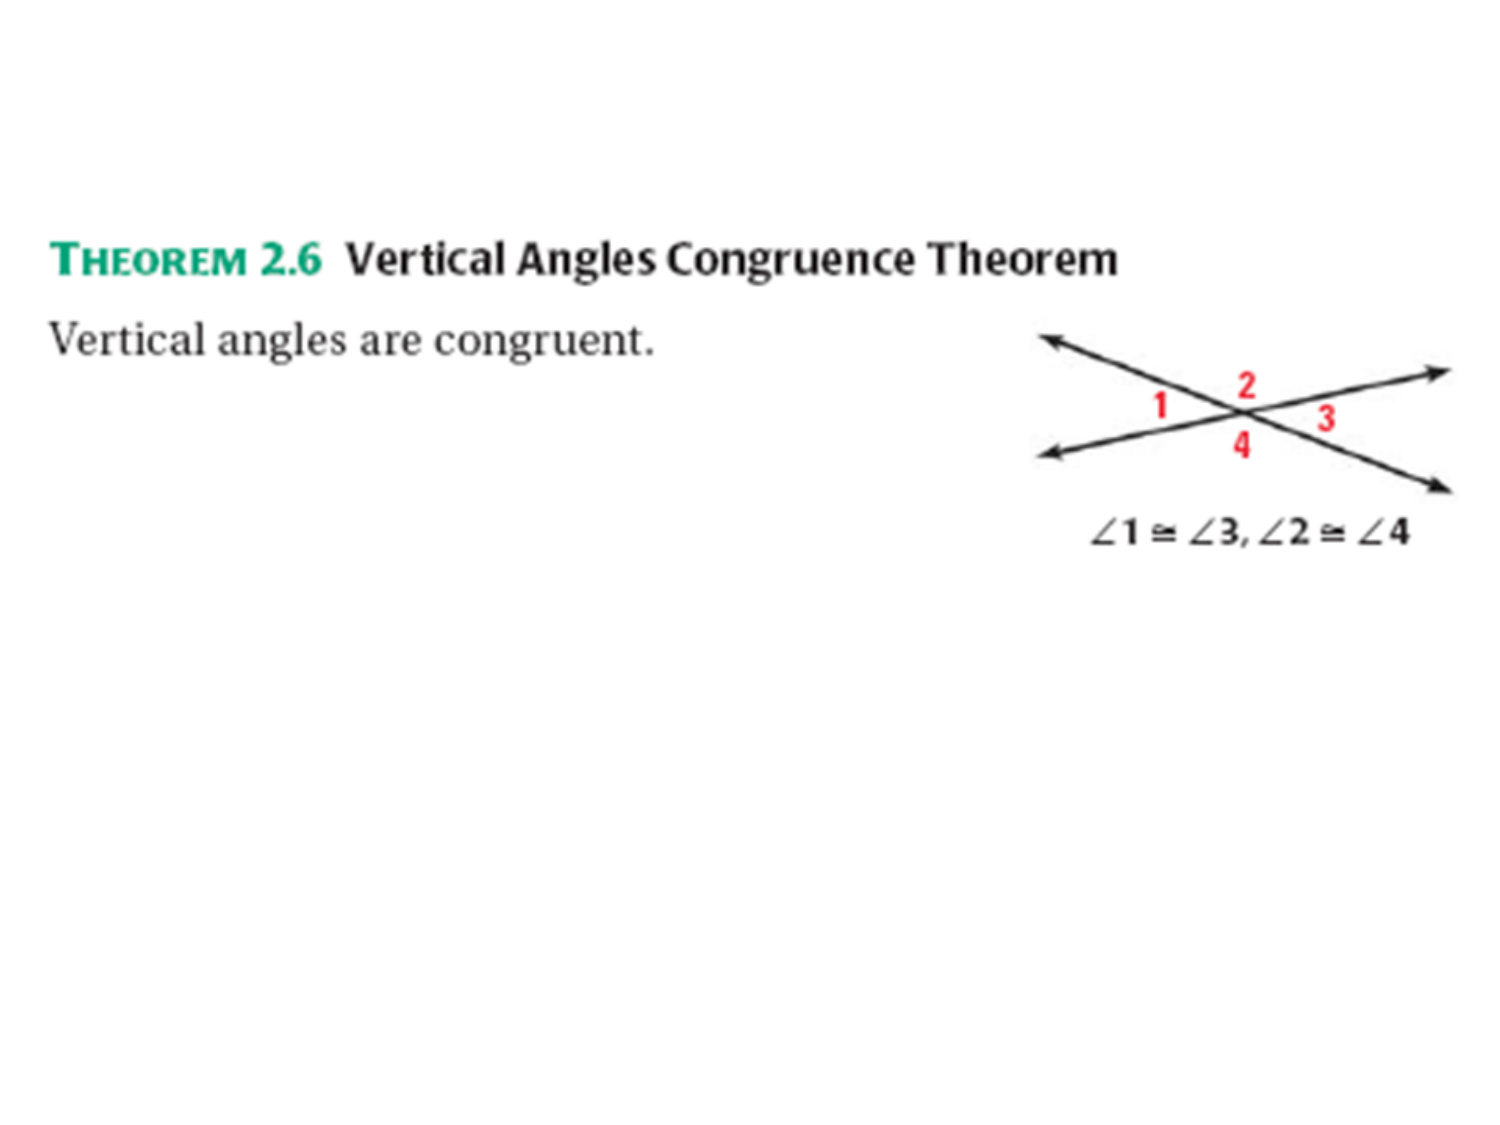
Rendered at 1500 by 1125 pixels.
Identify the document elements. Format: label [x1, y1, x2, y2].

picture [37, 224, 1459, 552]
